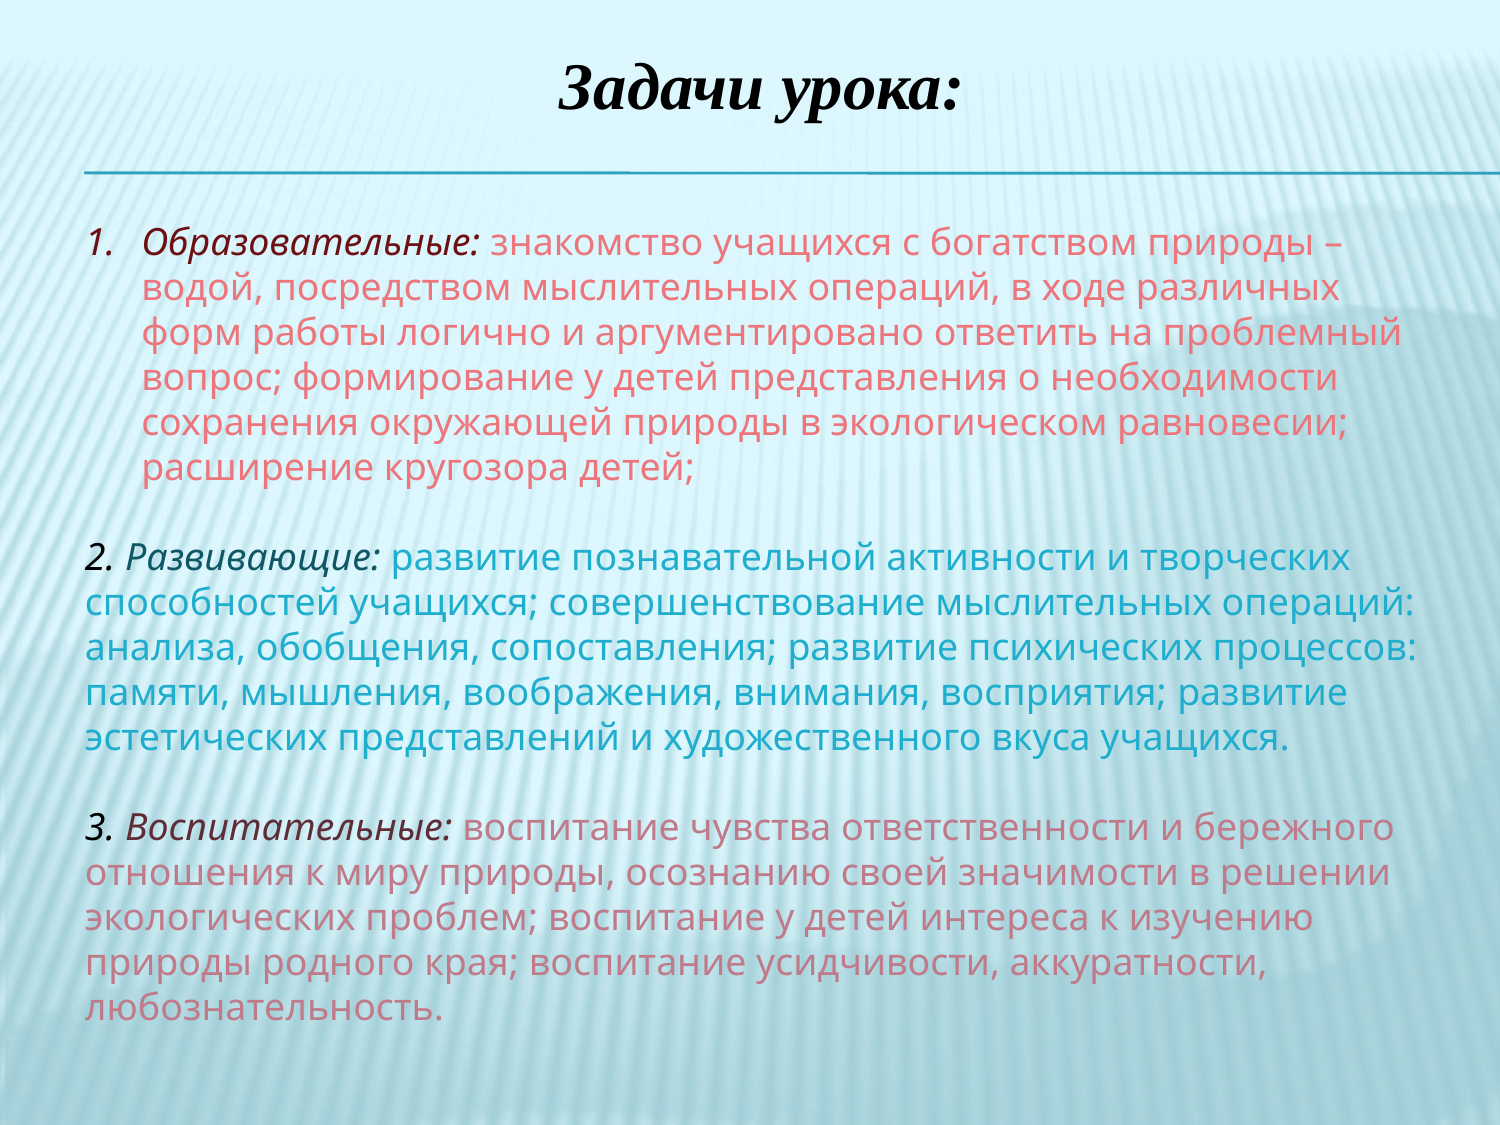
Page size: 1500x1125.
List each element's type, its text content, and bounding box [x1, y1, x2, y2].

text_box Образовательные: знакомство учащихся с богатством природы – водой, посредством мыслительных операций, в ходе различных форм работы логично и аргументировано ответить на проблемный вопрос; формирование у детей представления о необходимости сохранения окружающей природы в экологическом равновесии; расширение кругозора детей; 2. Развивающие: развитие познавательной активности и творческих способностей учащихся; совершенствование мыслительных операций: анализа, обобщения, сопоставления; развитие психических процессов: памяти, мышления, воображения, внимания, восприятия; развитие эстетических представлений и художественного вкуса учащихся. 3. Воспитательные: воспитание чувства ответственности и бережного отношения к миру природы, осознанию своей значимости в решении экологических проблем; воспитание у детей интереса к изучению природы родного края; воспитание усидчивости, аккуратности, любознательность. [70, 210, 1454, 1036]
list Задачи урока: [50, 35, 1475, 998]
